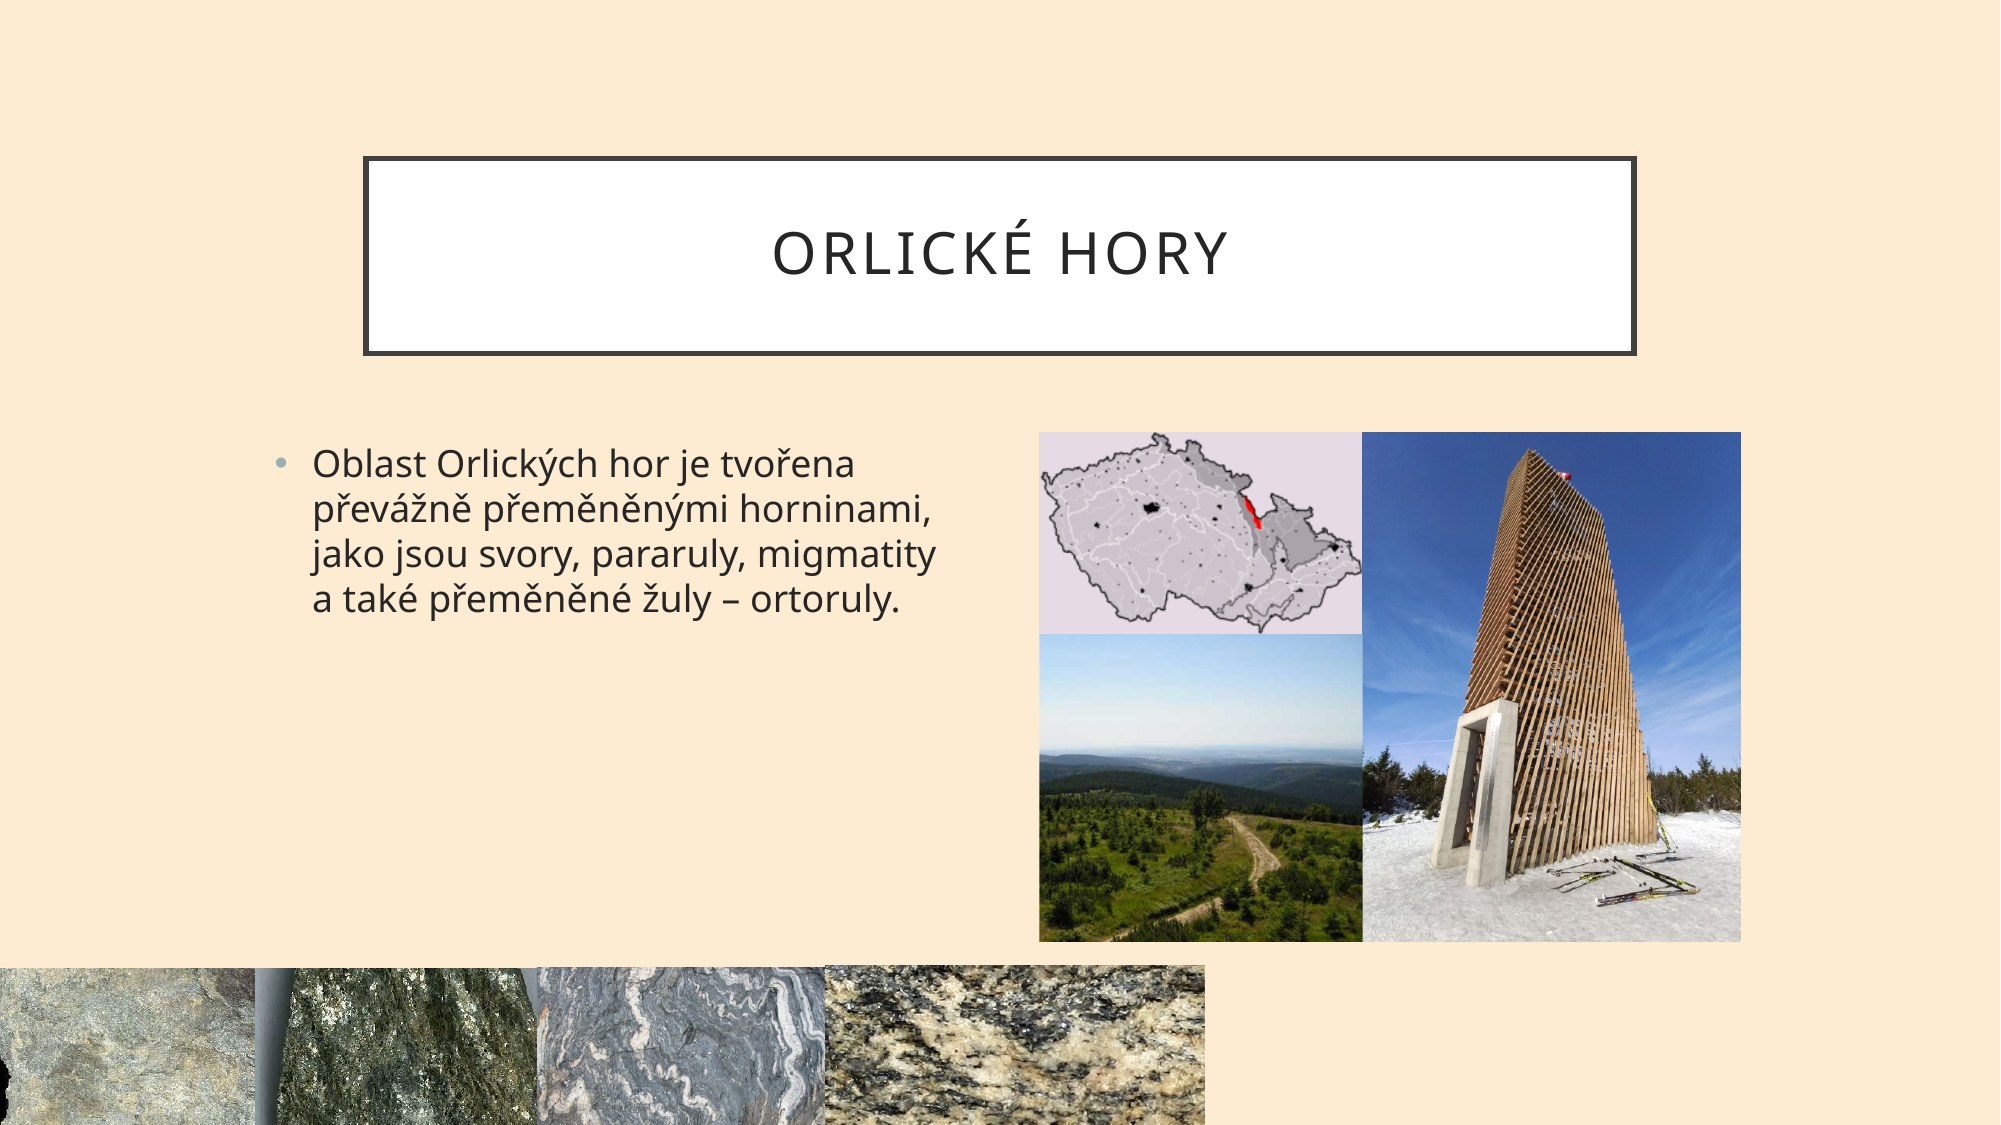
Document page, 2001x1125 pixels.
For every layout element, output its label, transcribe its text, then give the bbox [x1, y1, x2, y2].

picture [1039, 432, 1741, 942]
picture [0, 965, 1205, 1125]
title Orlické hory [363, 156, 1637, 356]
list Oblast Orlických hor je tvořena převážně přeměněnými horninami, jako jsou svory, pararuly, migmatity a také přeměněné žuly – ortoruly. [259, 432, 961, 942]
